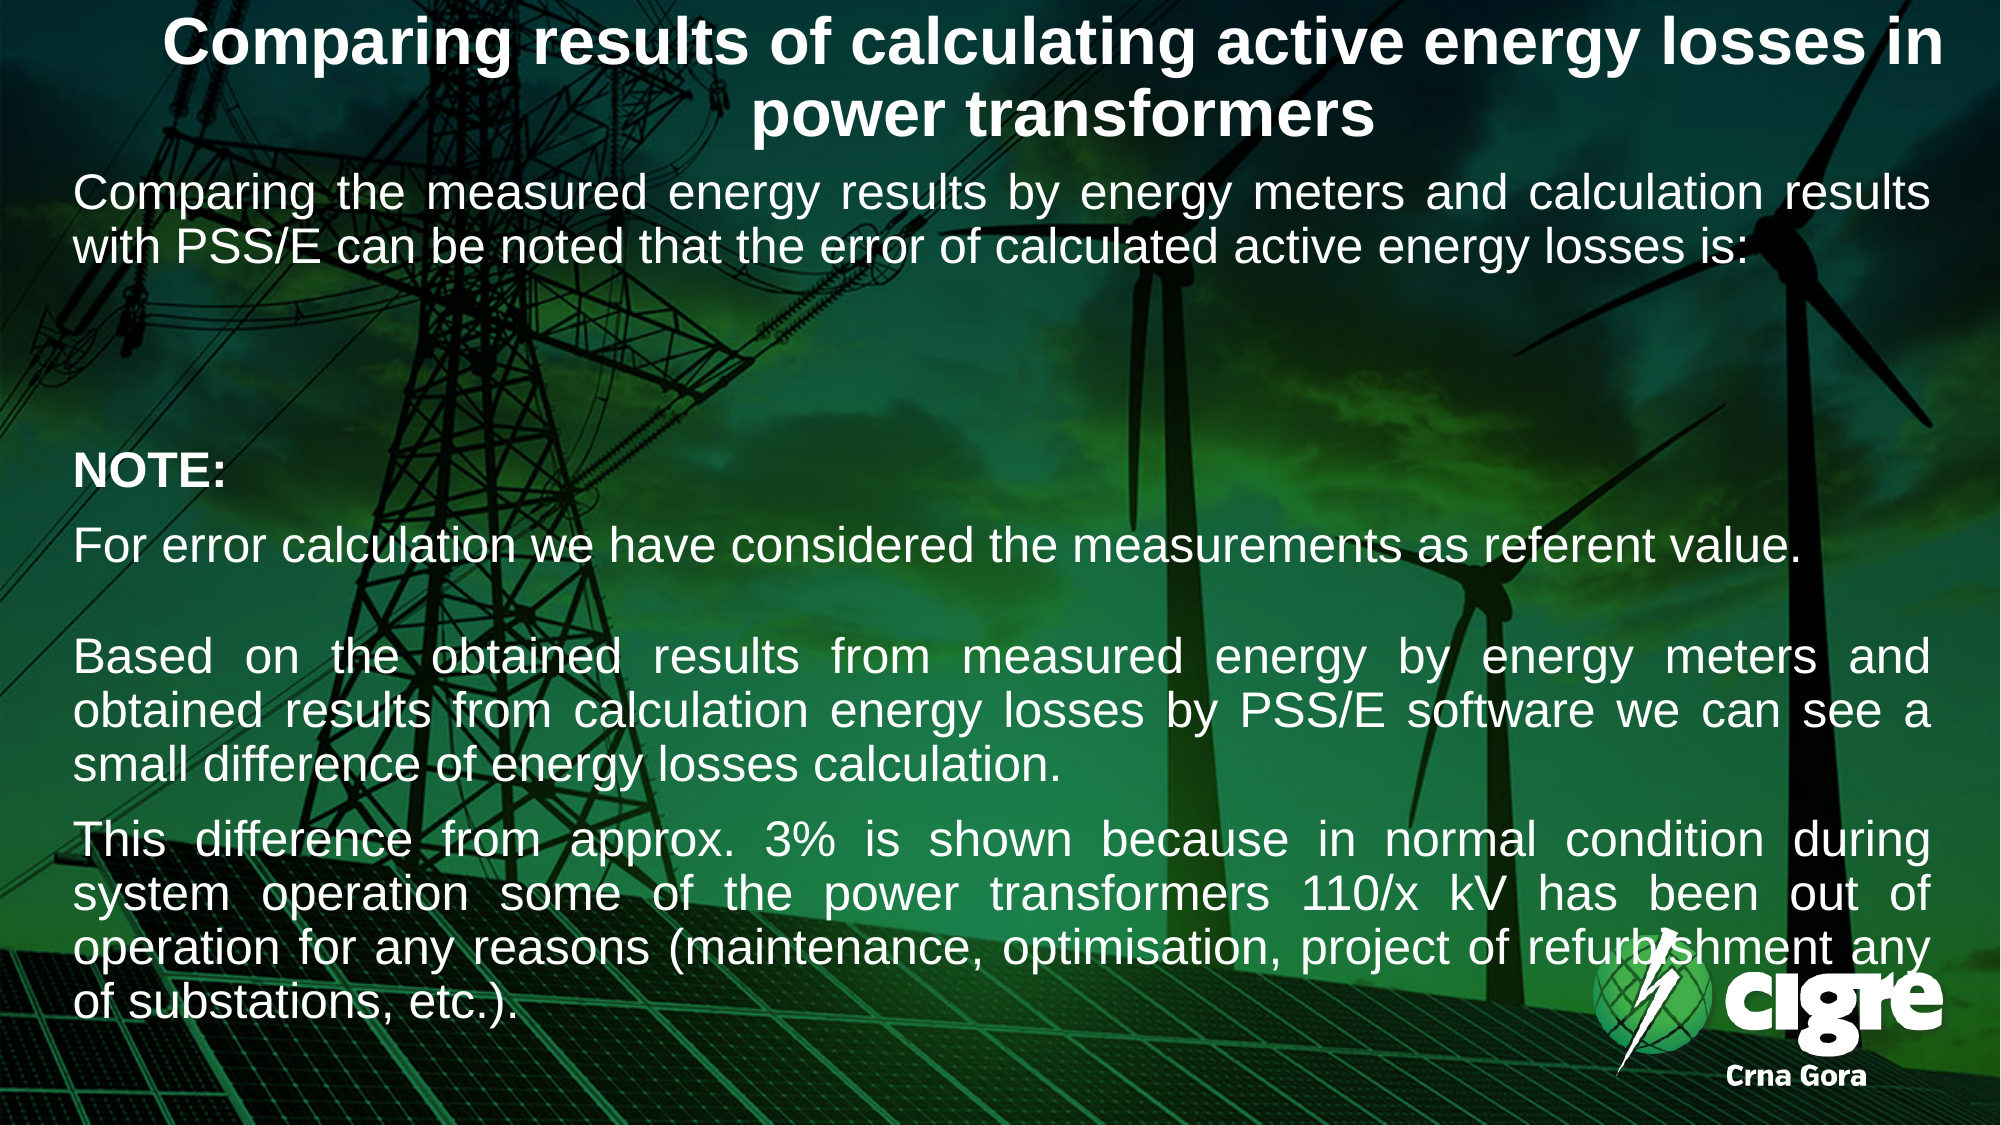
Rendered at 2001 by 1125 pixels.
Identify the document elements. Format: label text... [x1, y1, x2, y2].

picture [0, 0, 2001, 1125]
title Comparing results of calculating active energy losses in power transformers [33, 0, 2000, 159]
